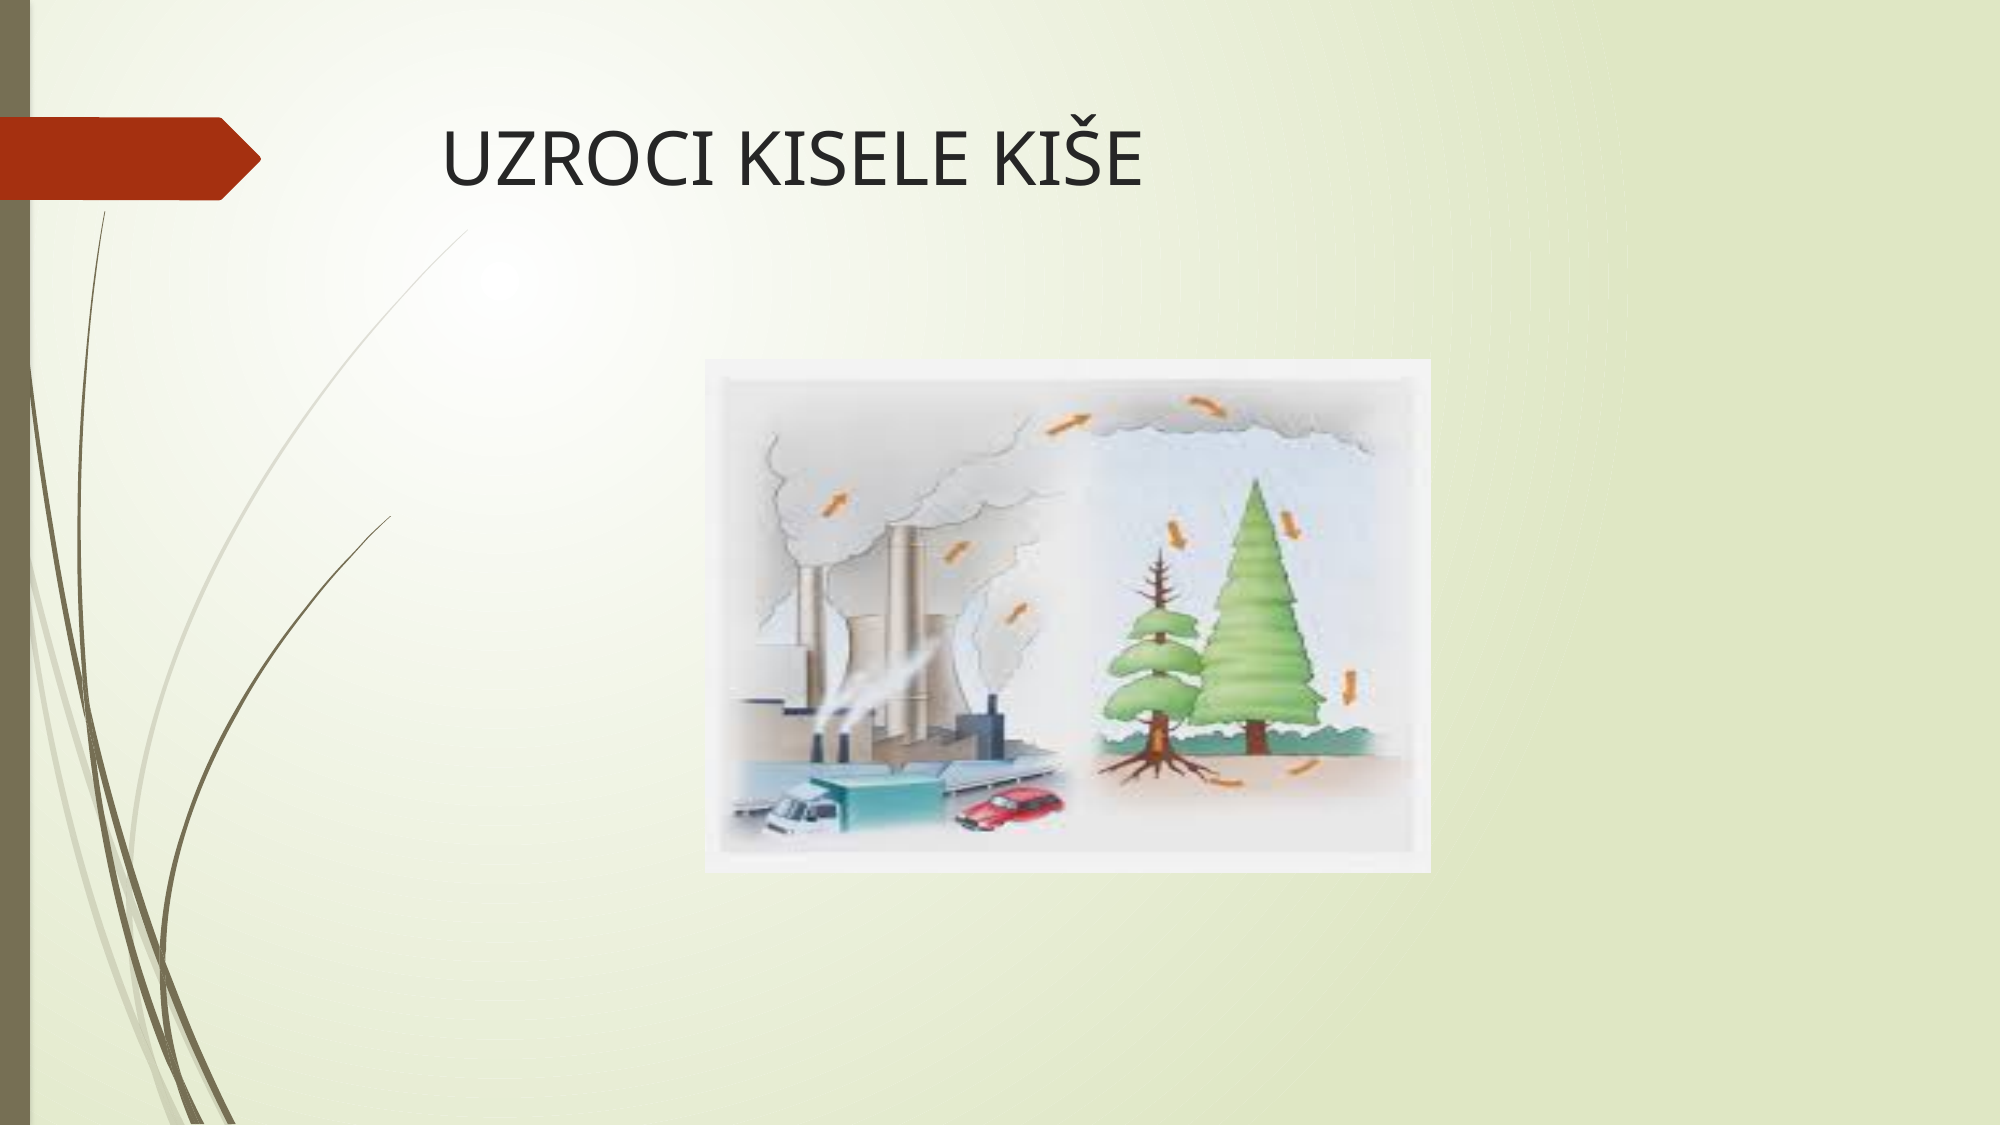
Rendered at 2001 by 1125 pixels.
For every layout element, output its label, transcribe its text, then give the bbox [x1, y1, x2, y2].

title UZROCI KISELE KIŠE [425, 102, 1888, 313]
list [705, 359, 1431, 873]
